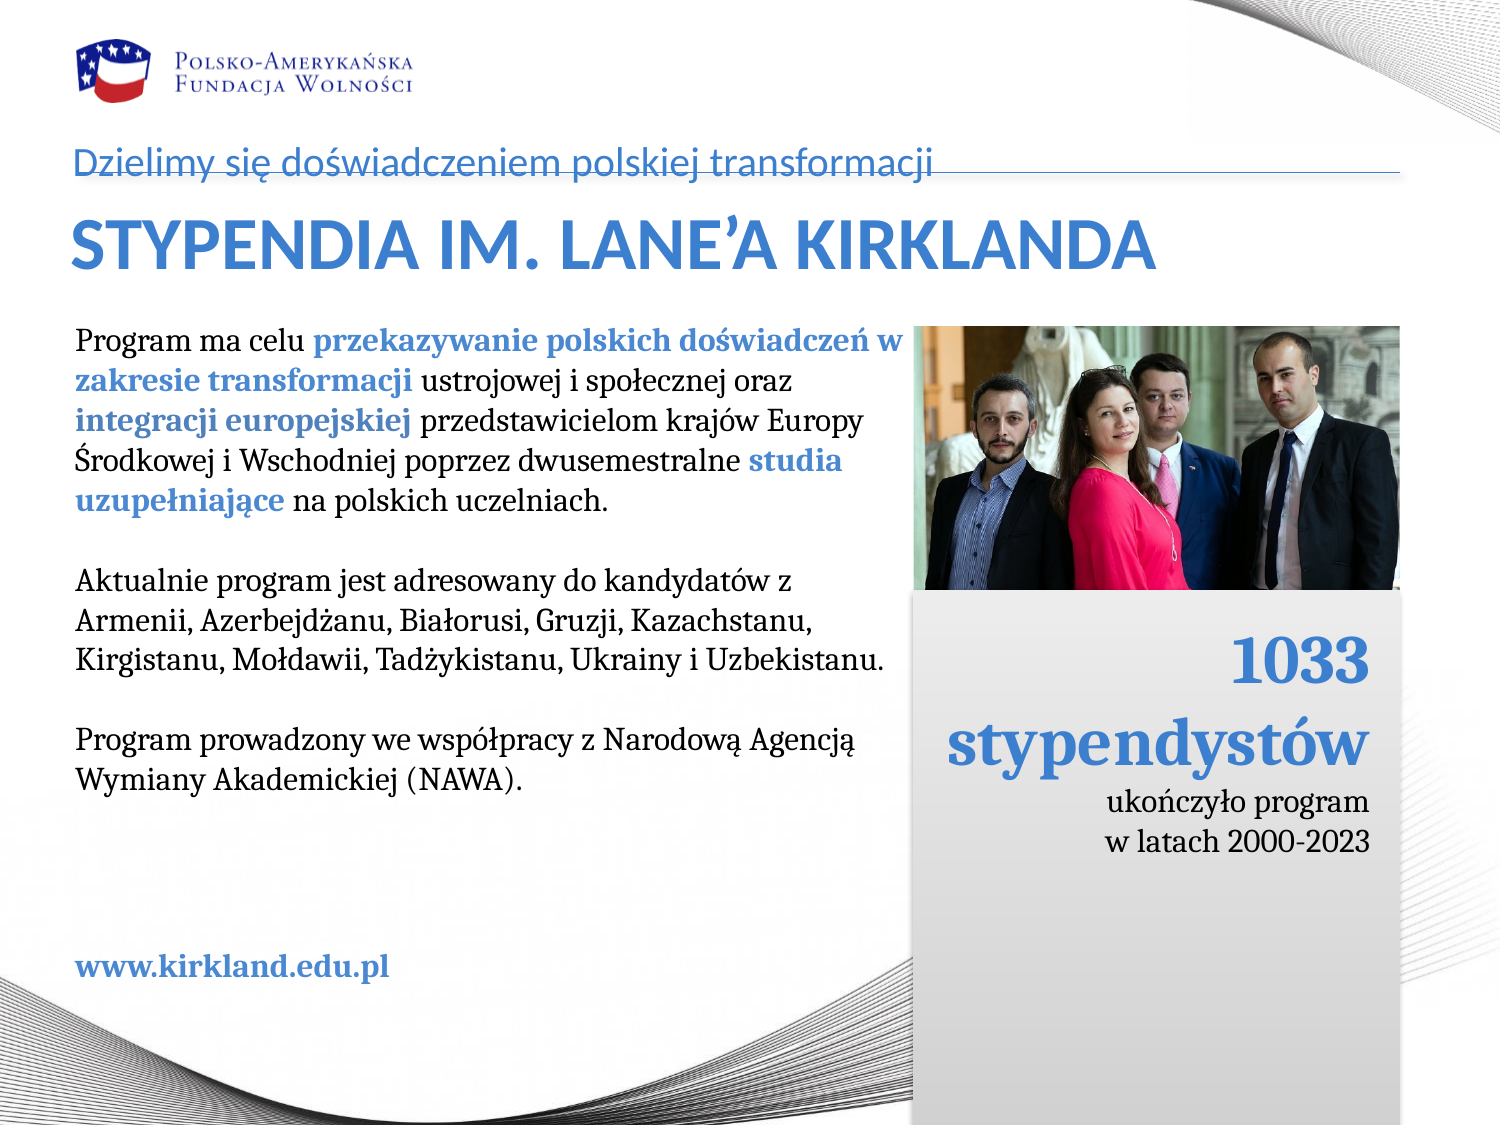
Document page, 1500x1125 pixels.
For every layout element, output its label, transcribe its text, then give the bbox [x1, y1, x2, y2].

text_box STYPENDIA IM. LANE’A KIRKLANDA [64, 211, 1400, 291]
picture [75, 39, 413, 103]
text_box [64, 113, 1401, 204]
picture [913, 326, 1400, 592]
text_box Program ma celu przekazywanie polskich doświadczeń w zakresie transformacji ustrojowej i społecznej oraz integracji europejskiej przedstawicielom krajów Europy Środkowej i Wschodniej poprzez dwusemestralne studia uzupełniające na polskich uczelniach. Aktualnie program jest adresowany do kandydatów z Armenii, Azerbejdżanu, Białorusi, Gruzji, Kazachstanu, Kirgistanu, Mołdawii, Tadżykistanu, Ukrainy i Uzbekistanu. Program prowadzony we współpracy z Narodową Agencją Wymiany Akademickiej (NAWA). www.kirkland.edu.pl [63, 310, 928, 667]
text_box 1033 stypendystów ukończyło program w latach 2000-2023 [913, 599, 1401, 667]
picture [1186, 0, 1500, 142]
picture [0, 668, 1500, 1125]
